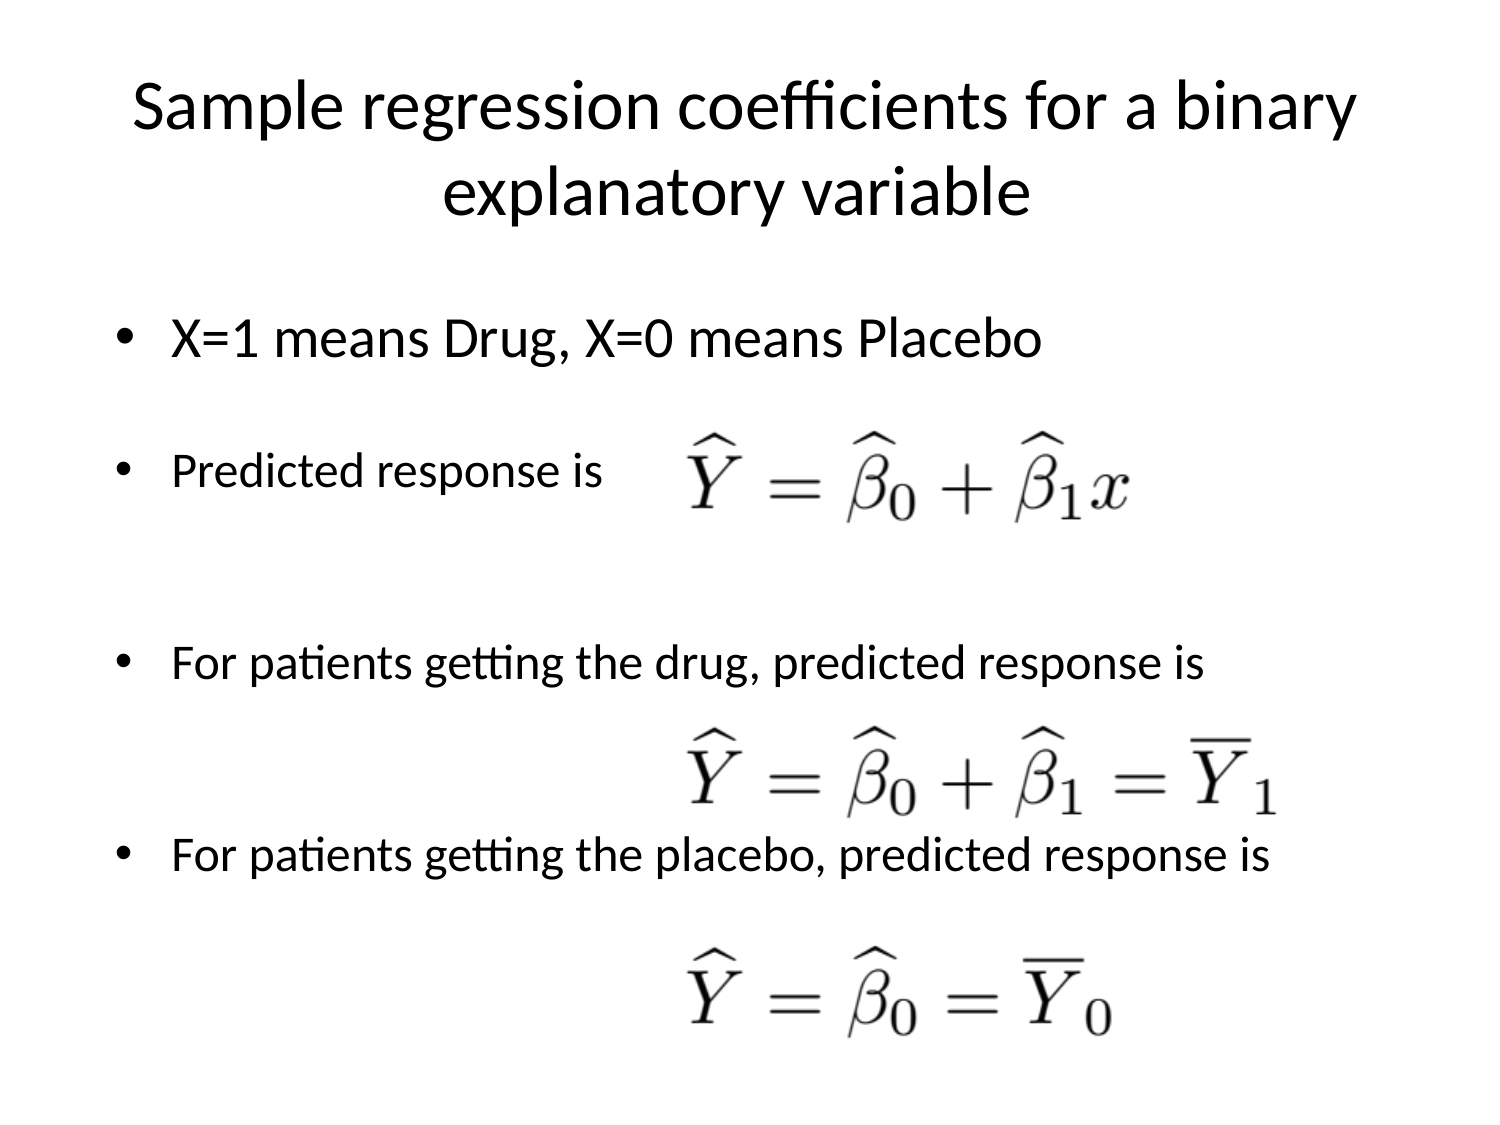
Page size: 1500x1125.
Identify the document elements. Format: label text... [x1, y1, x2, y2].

picture [685, 945, 1115, 1040]
list X=1 means Drug, X=0 means Placebo Predicted response is For patients getting the drug, predicted response is For patients getting the placebo, predicted response is [99, 299, 1375, 975]
title Sample regression coefficients for a binary explanatory variable [99, 50, 1375, 238]
picture [685, 725, 1282, 820]
picture [685, 430, 1132, 525]
